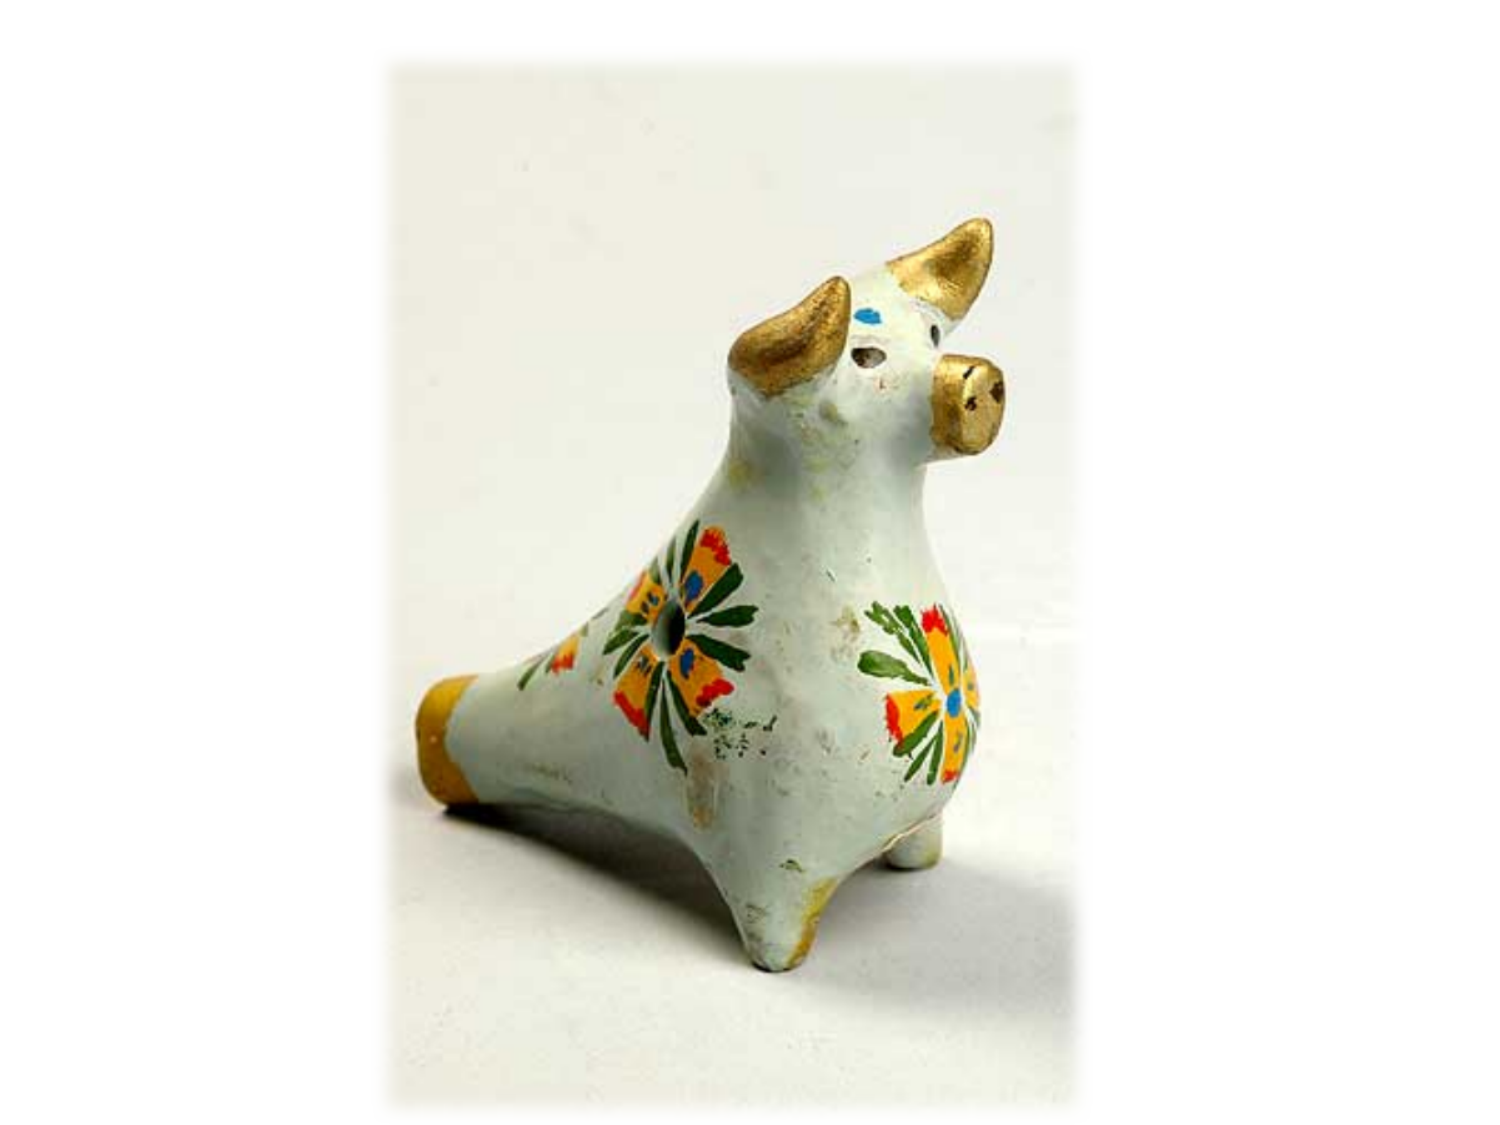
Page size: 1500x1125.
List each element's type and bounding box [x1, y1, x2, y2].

list [371, 46, 1093, 1125]
